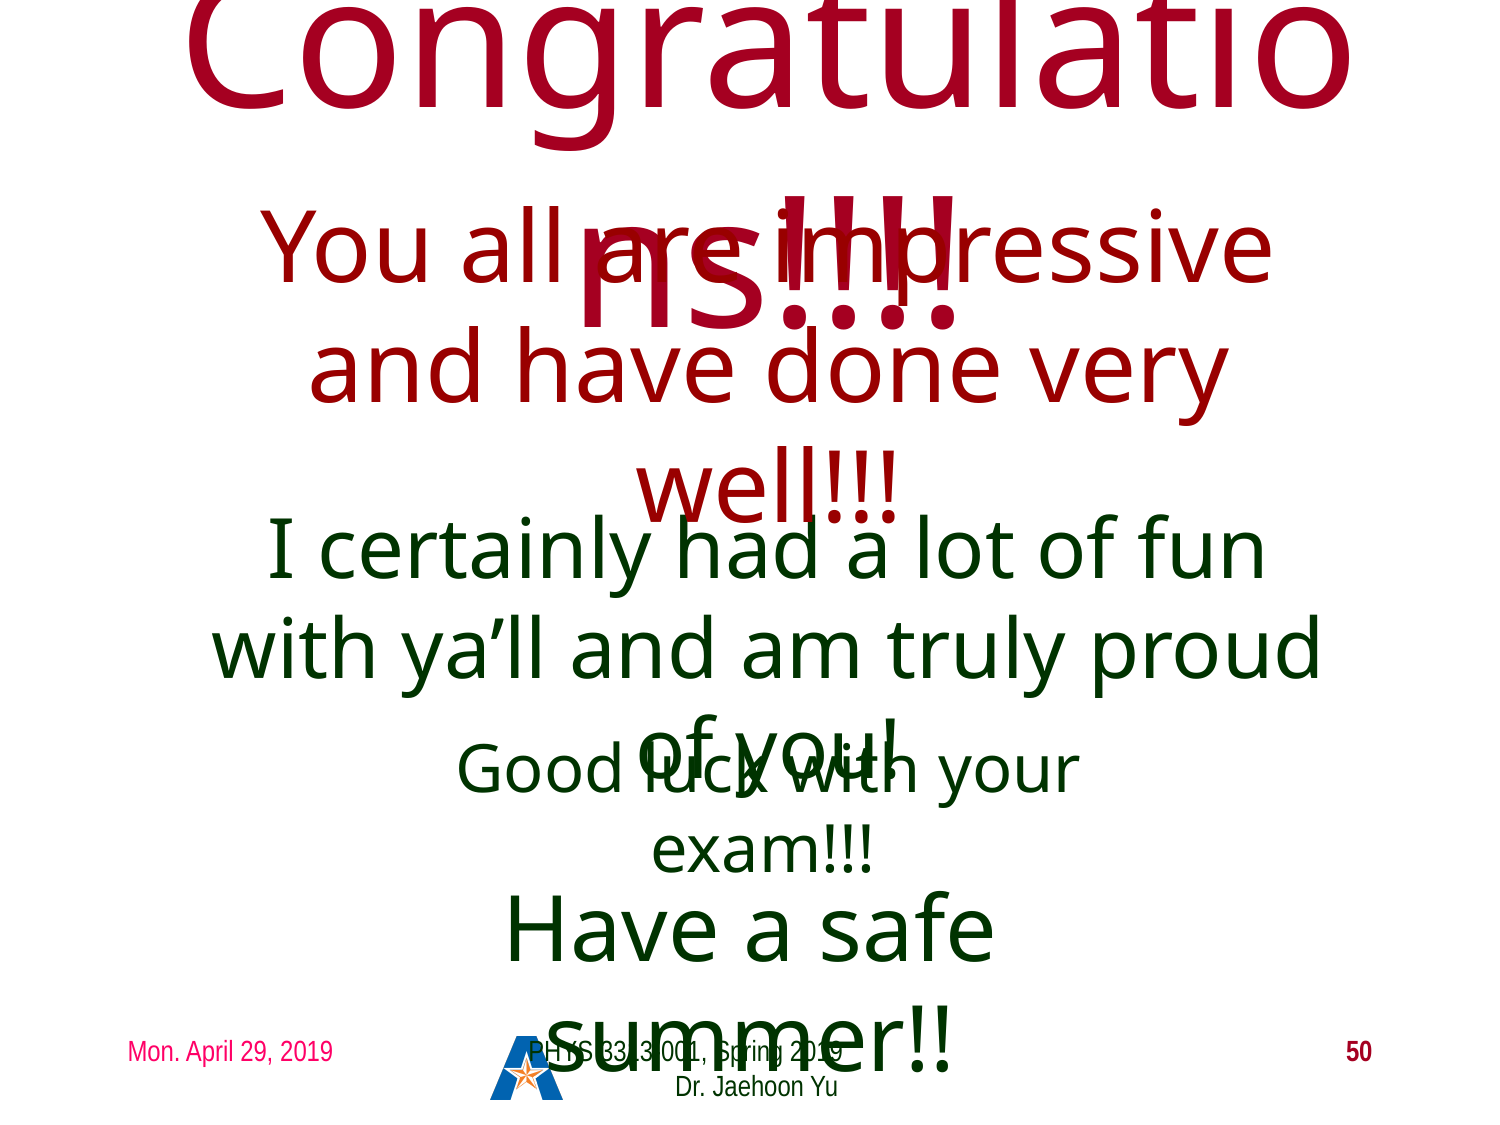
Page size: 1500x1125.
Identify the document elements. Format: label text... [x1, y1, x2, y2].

picture [490, 1036, 512, 1100]
slide_number 50 [1074, 1024, 1388, 1101]
text_box Good luck with your exam!!! [406, 718, 1132, 844]
subtitle I certainly had a lot of fun with ya’ll and am truly proud of you! [180, 487, 1357, 688]
title Congratulations!!!! [112, 49, 1426, 238]
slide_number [112, 1024, 426, 1101]
text_box You all are impressive and have done very well!!! [215, 299, 1322, 425]
text_box Have a safe summer!! [337, 862, 1163, 963]
footer PHYS 3313-001, Spring 2019 Dr. Jaehoon Yu [512, 1024, 988, 1101]
